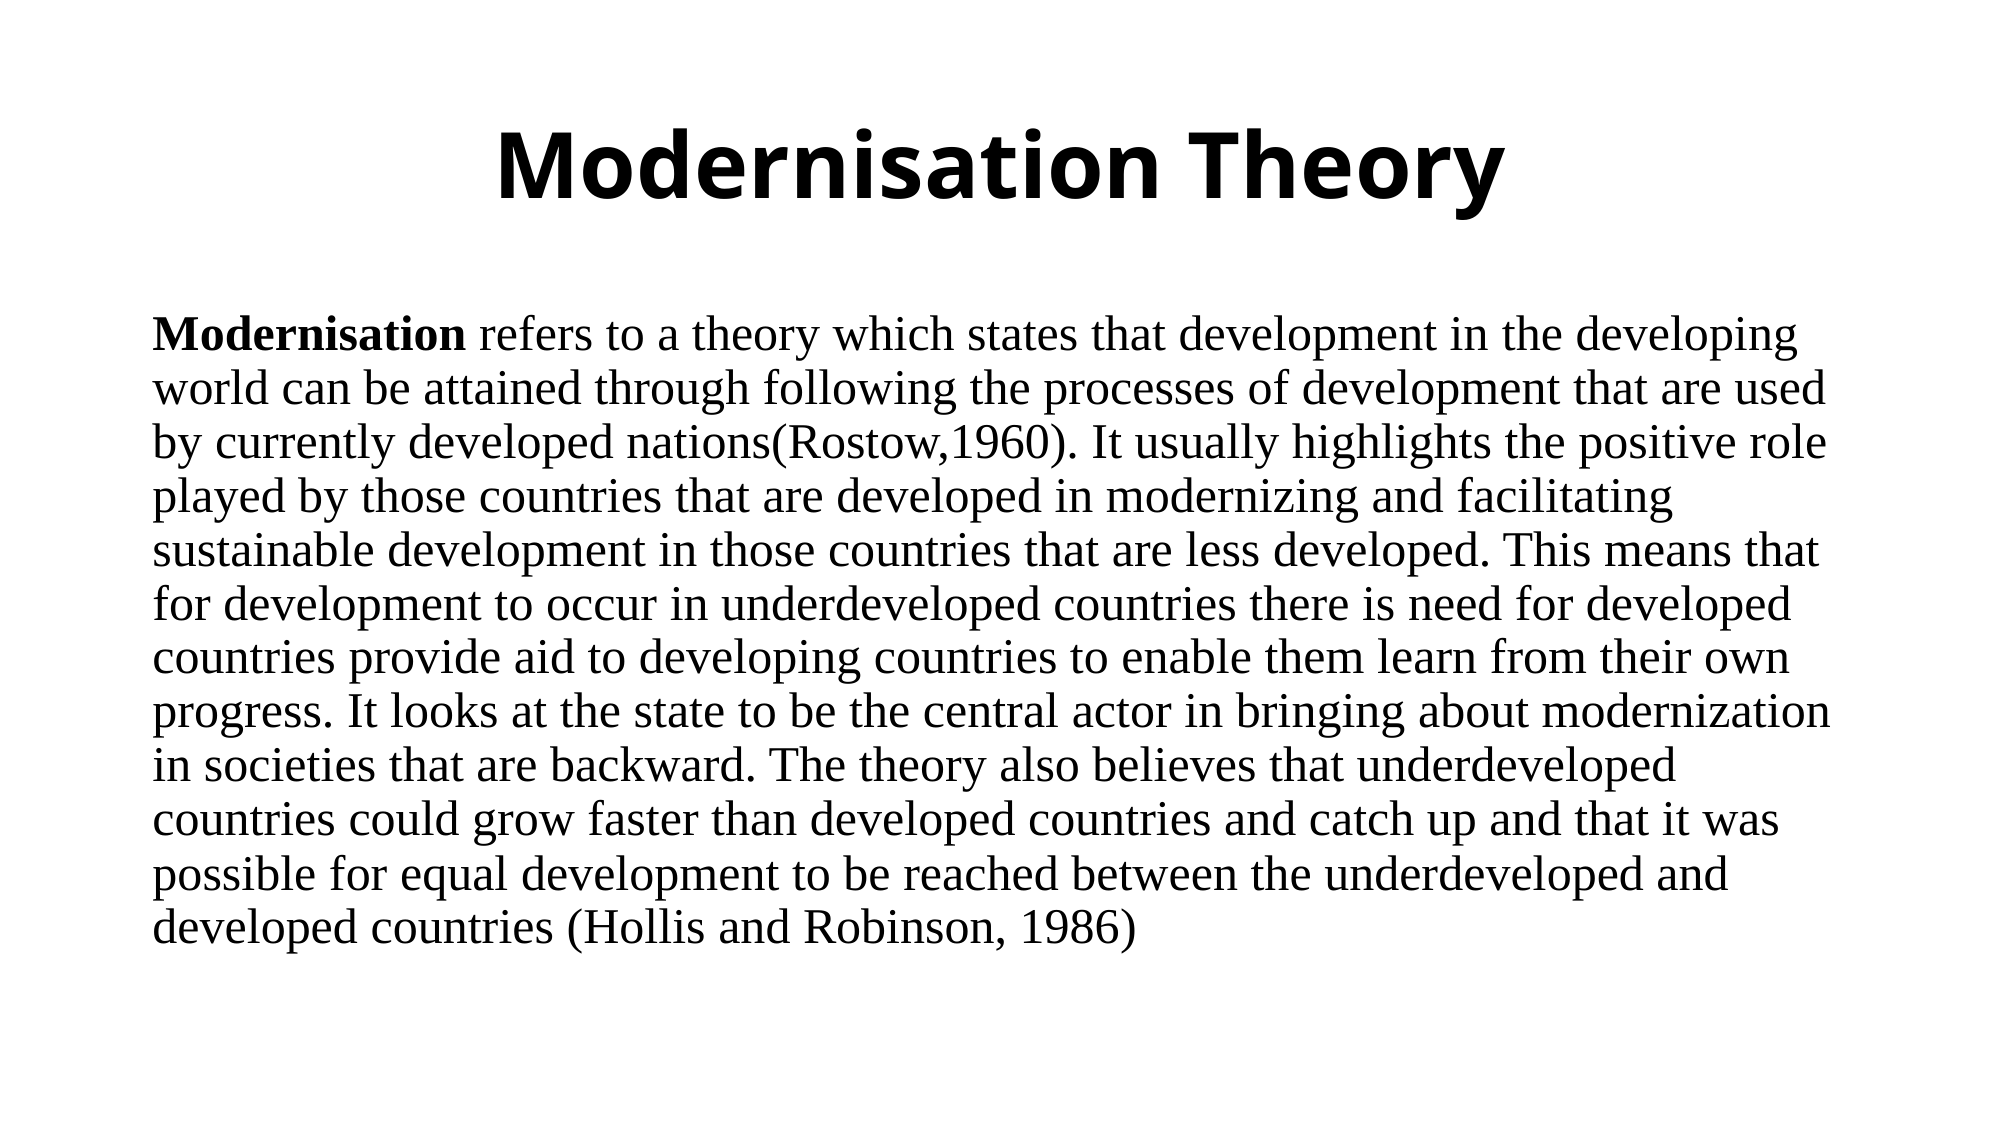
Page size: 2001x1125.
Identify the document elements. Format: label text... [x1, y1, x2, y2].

title Modernisation Theory [137, 59, 1863, 278]
list Modernisation refers to a theory which states that development in the developing world can be attained through following the processes of development that are used by currently developed nations(Rostow,1960). It usually highlights the positive role played by those countries that are developed in modernizing and facilitating sustainable development in those countries that are less developed. This means that for development to occur in underdeveloped countries there is need for developed countries provide aid to developing countries to enable them learn from their own progress. It looks at the state to be the central actor in bringing about modernization in societies that are backward. The theory also believes that underdeveloped countries could grow faster than developed countries and catch up and that it was possible for equal development to be reached between the underdeveloped and developed countries (Hollis and Robinson, 1986) [137, 299, 1863, 1014]
